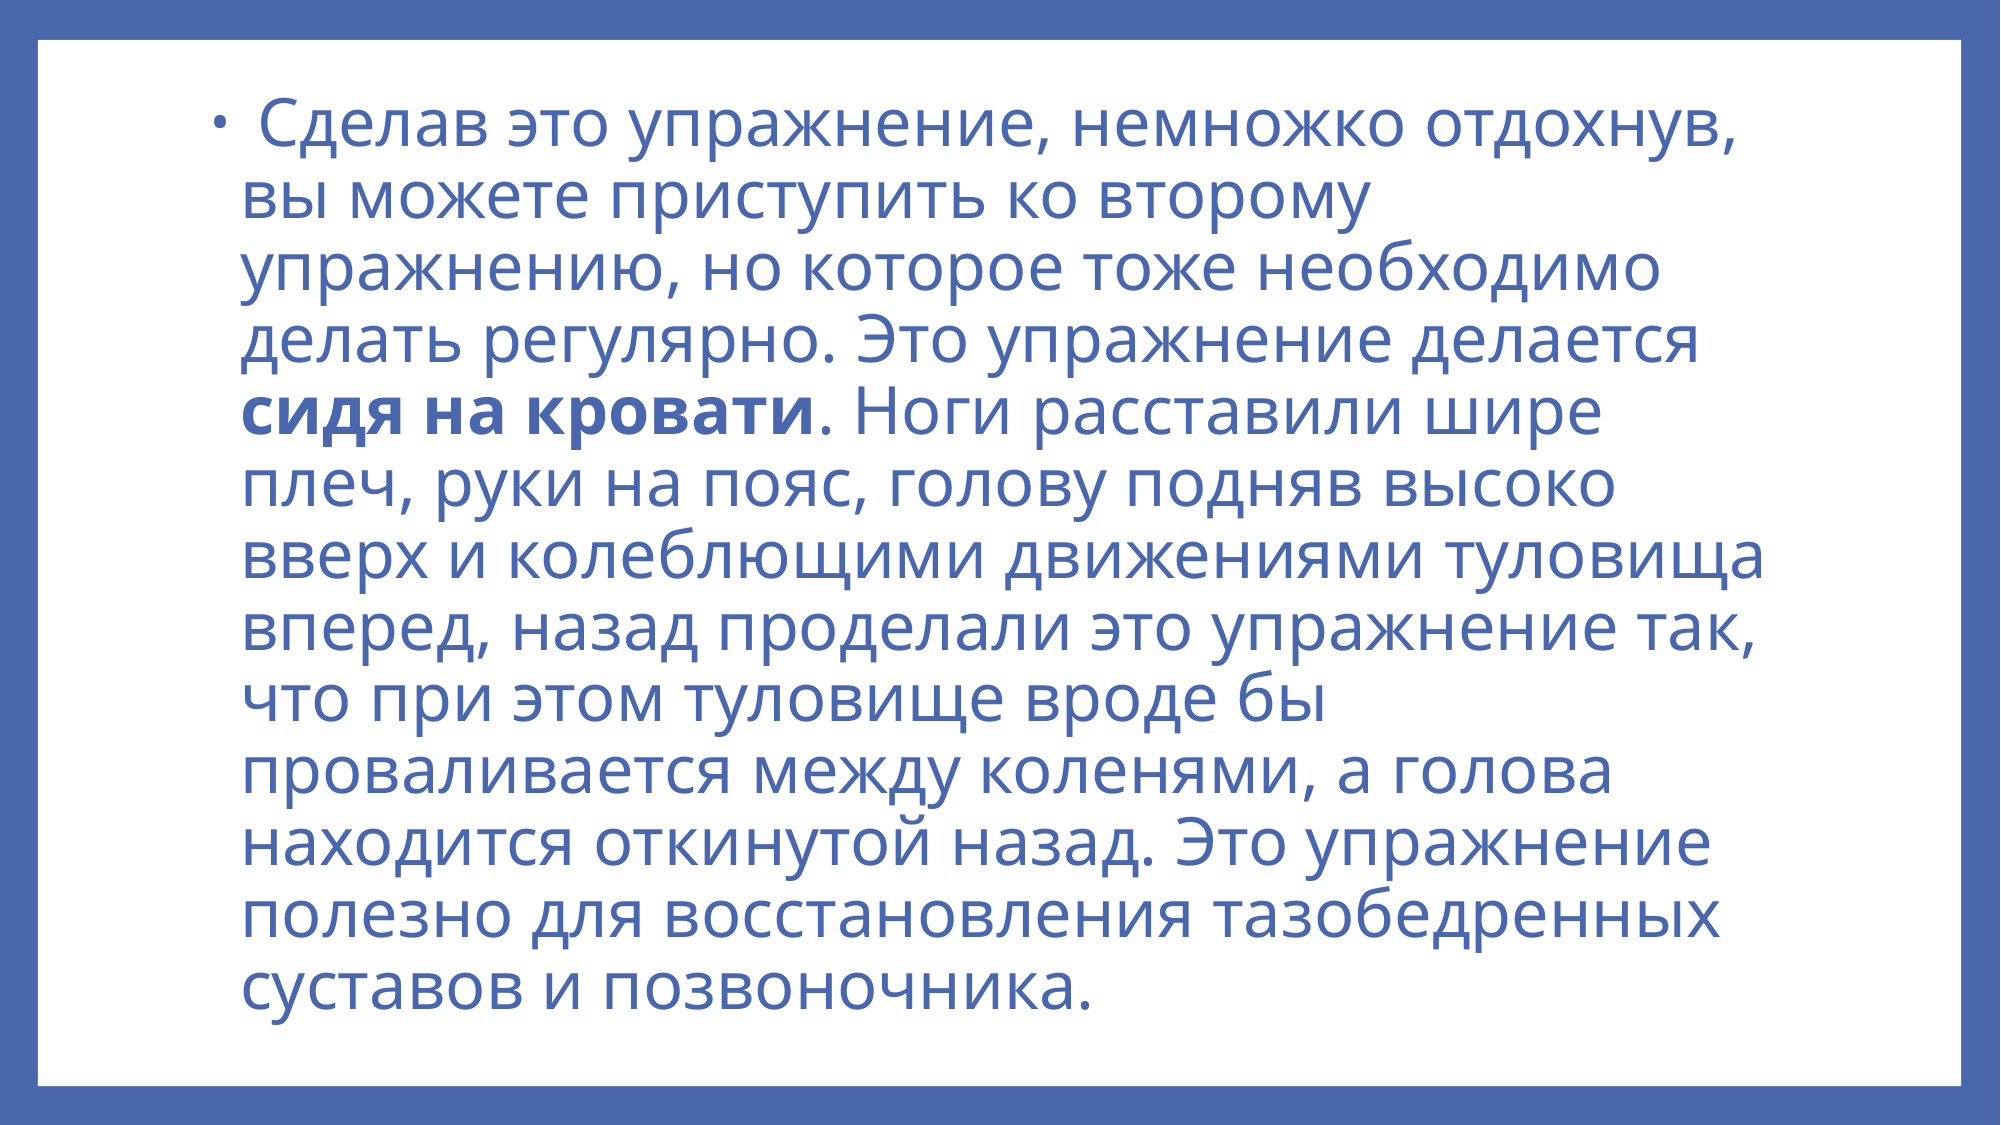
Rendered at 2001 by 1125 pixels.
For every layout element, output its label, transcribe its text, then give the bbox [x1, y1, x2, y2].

list Сделав это упражнение, немножко отдохнув, вы можете приступить ко второму упражнению, но которое тоже необходимо делать регулярно. Это упражнение делается сидя на кровати. Ноги расставили шире плеч, руки на пояс, голову подняв высоко вверх и колеблющими движениями туловища вперед, назад проделали это упражнение так, что при этом туловище вроде бы проваливается между коленями, а голова находится откинутой назад. Это упражнение полезно для восстановления тазобедренных суставов и позвоночника. [187, 81, 1808, 1000]
